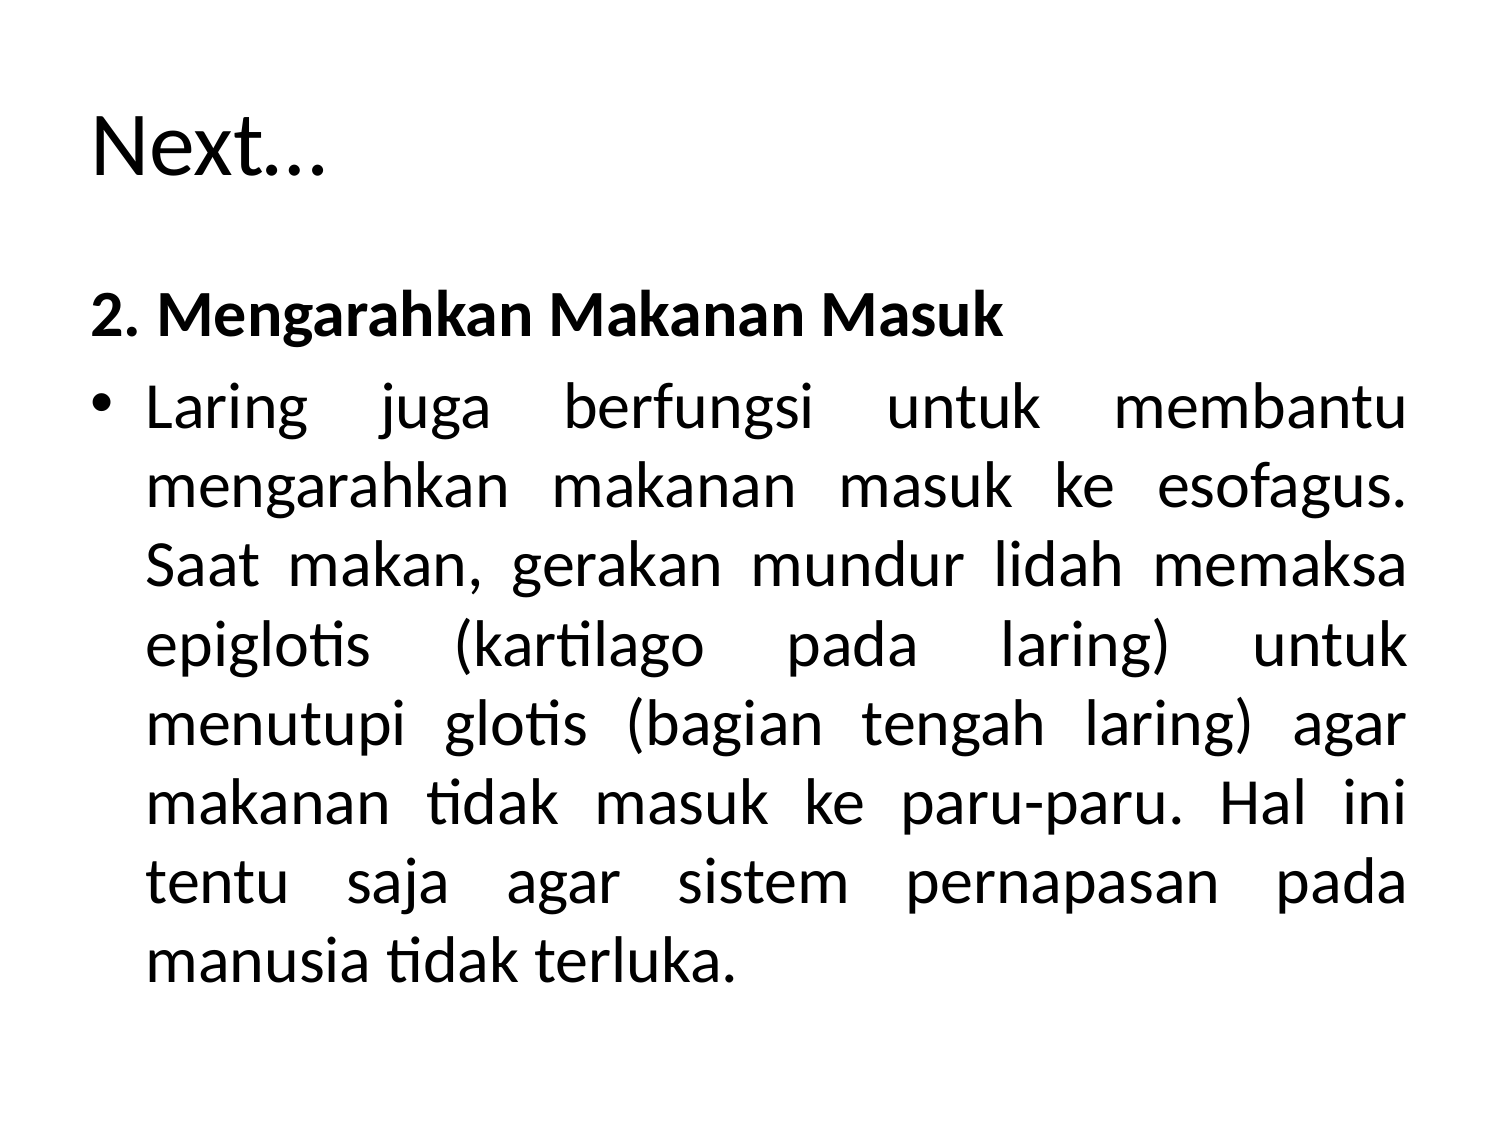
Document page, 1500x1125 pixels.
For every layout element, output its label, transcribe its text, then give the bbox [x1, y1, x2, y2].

title Next… [75, 45, 1425, 233]
list 2. Mengarahkan Makanan Masuk Laring juga berfungsi untuk membantu mengarahkan makanan masuk ke esofagus. Saat makan, gerakan mundur lidah memaksa epiglotis (kartilago pada laring) untuk menutupi glotis (bagian tengah laring) agar makanan tidak masuk ke paru-paru. Hal ini tentu saja agar sistem pernapasan pada manusia tidak terluka. [75, 262, 1425, 1005]
